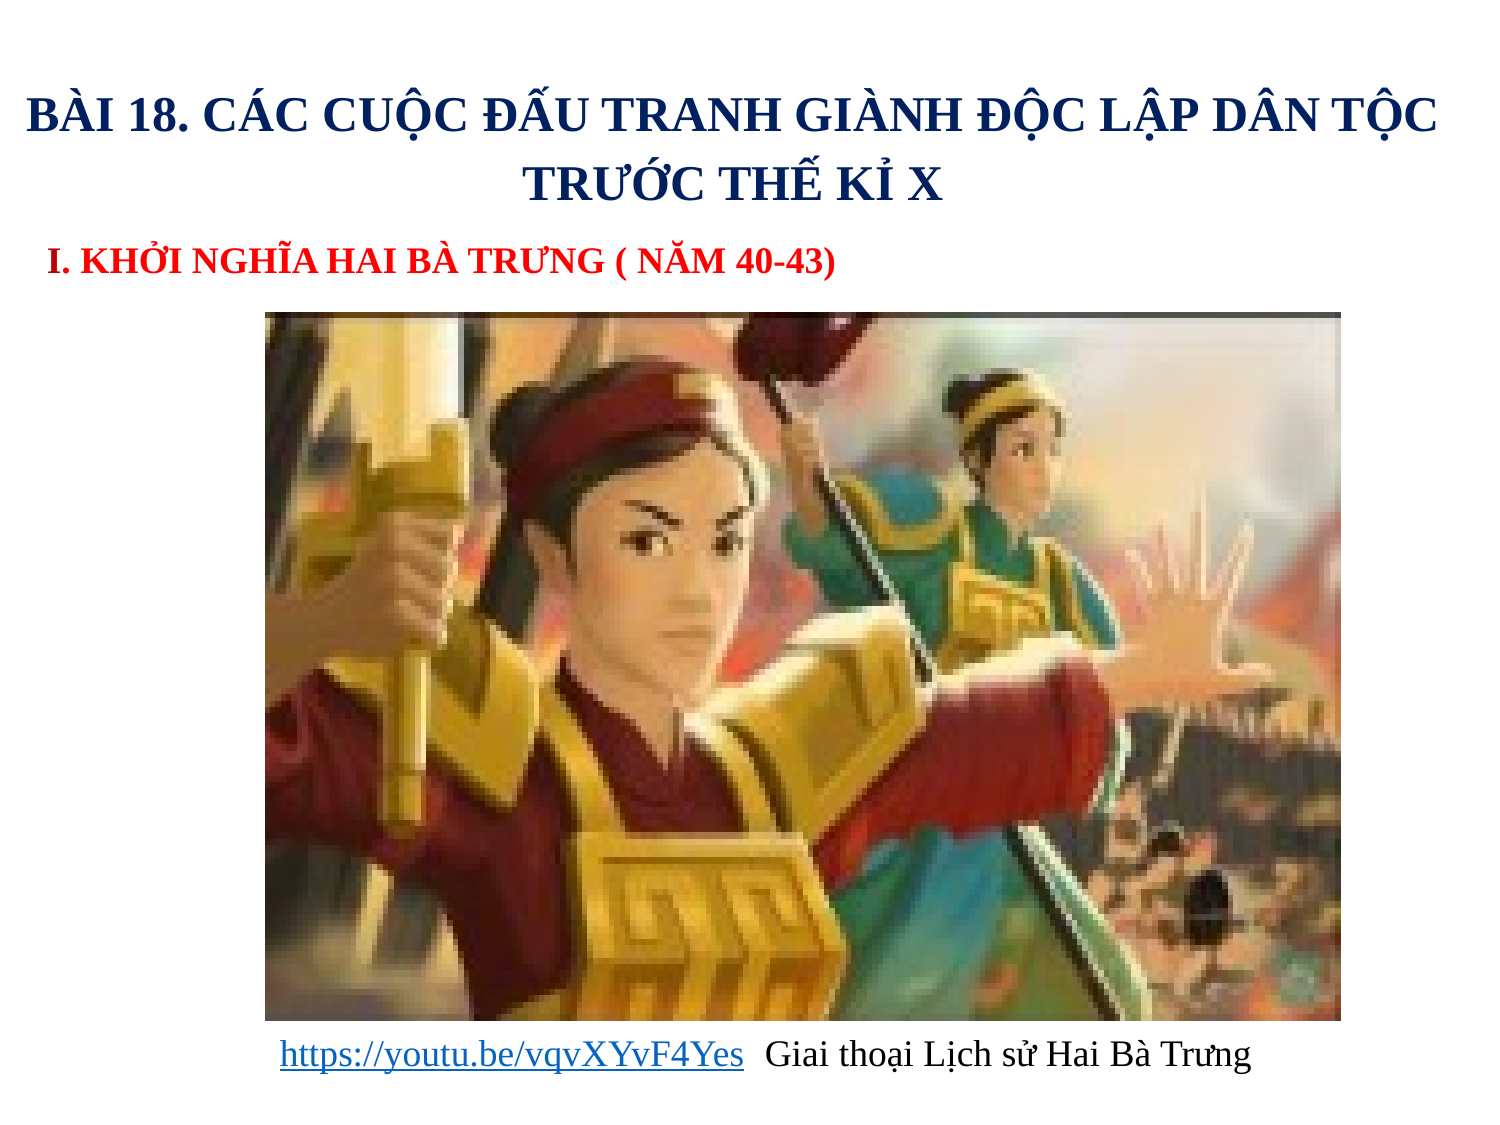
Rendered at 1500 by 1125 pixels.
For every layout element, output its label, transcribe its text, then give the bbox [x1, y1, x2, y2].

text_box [265, 311, 1342, 1022]
text_box I. KHỞI NGHĨA HAI BÀ TRƯNG ( NĂM 40-43) [32, 221, 940, 288]
text_box BÀI 18. CÁC CUỘC ĐẤU TRANH GIÀNH ĐỘC LẬP DÂN TỘC TRƯỚC THẾ KỈ X [0, 5, 1500, 218]
text_box https://youtu.be/vqvXYvF4Yes [265, 1022, 749, 1082]
text_box Giai thoại Lịch sử Hai Bà Trưng [749, 1021, 1500, 1082]
